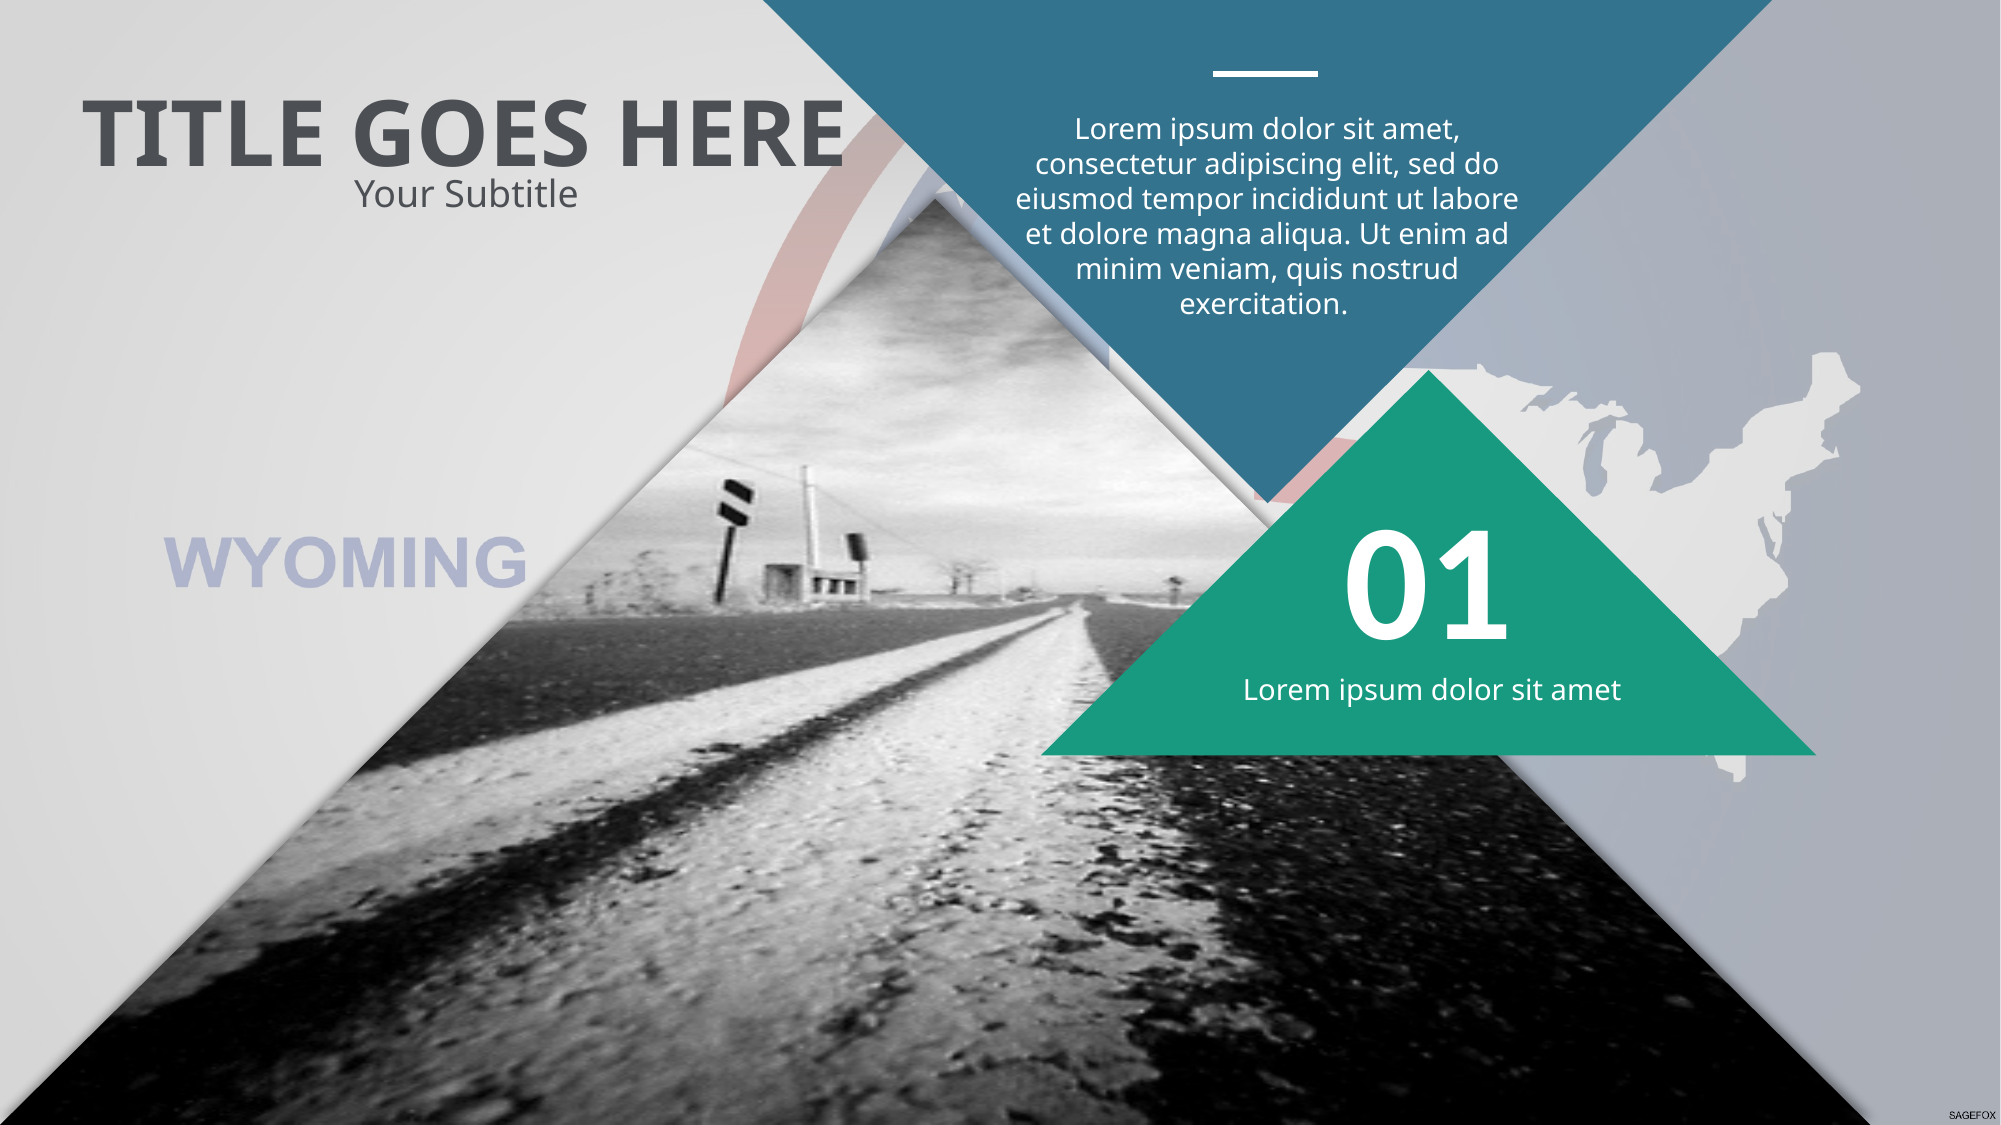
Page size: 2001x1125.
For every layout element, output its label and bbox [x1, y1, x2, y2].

text_box [13, 66, 918, 224]
text_box [0, 368, 1872, 1125]
text_box [1040, 369, 1817, 756]
picture [1925, 0, 2001, 1125]
text_box [762, 0, 1773, 504]
